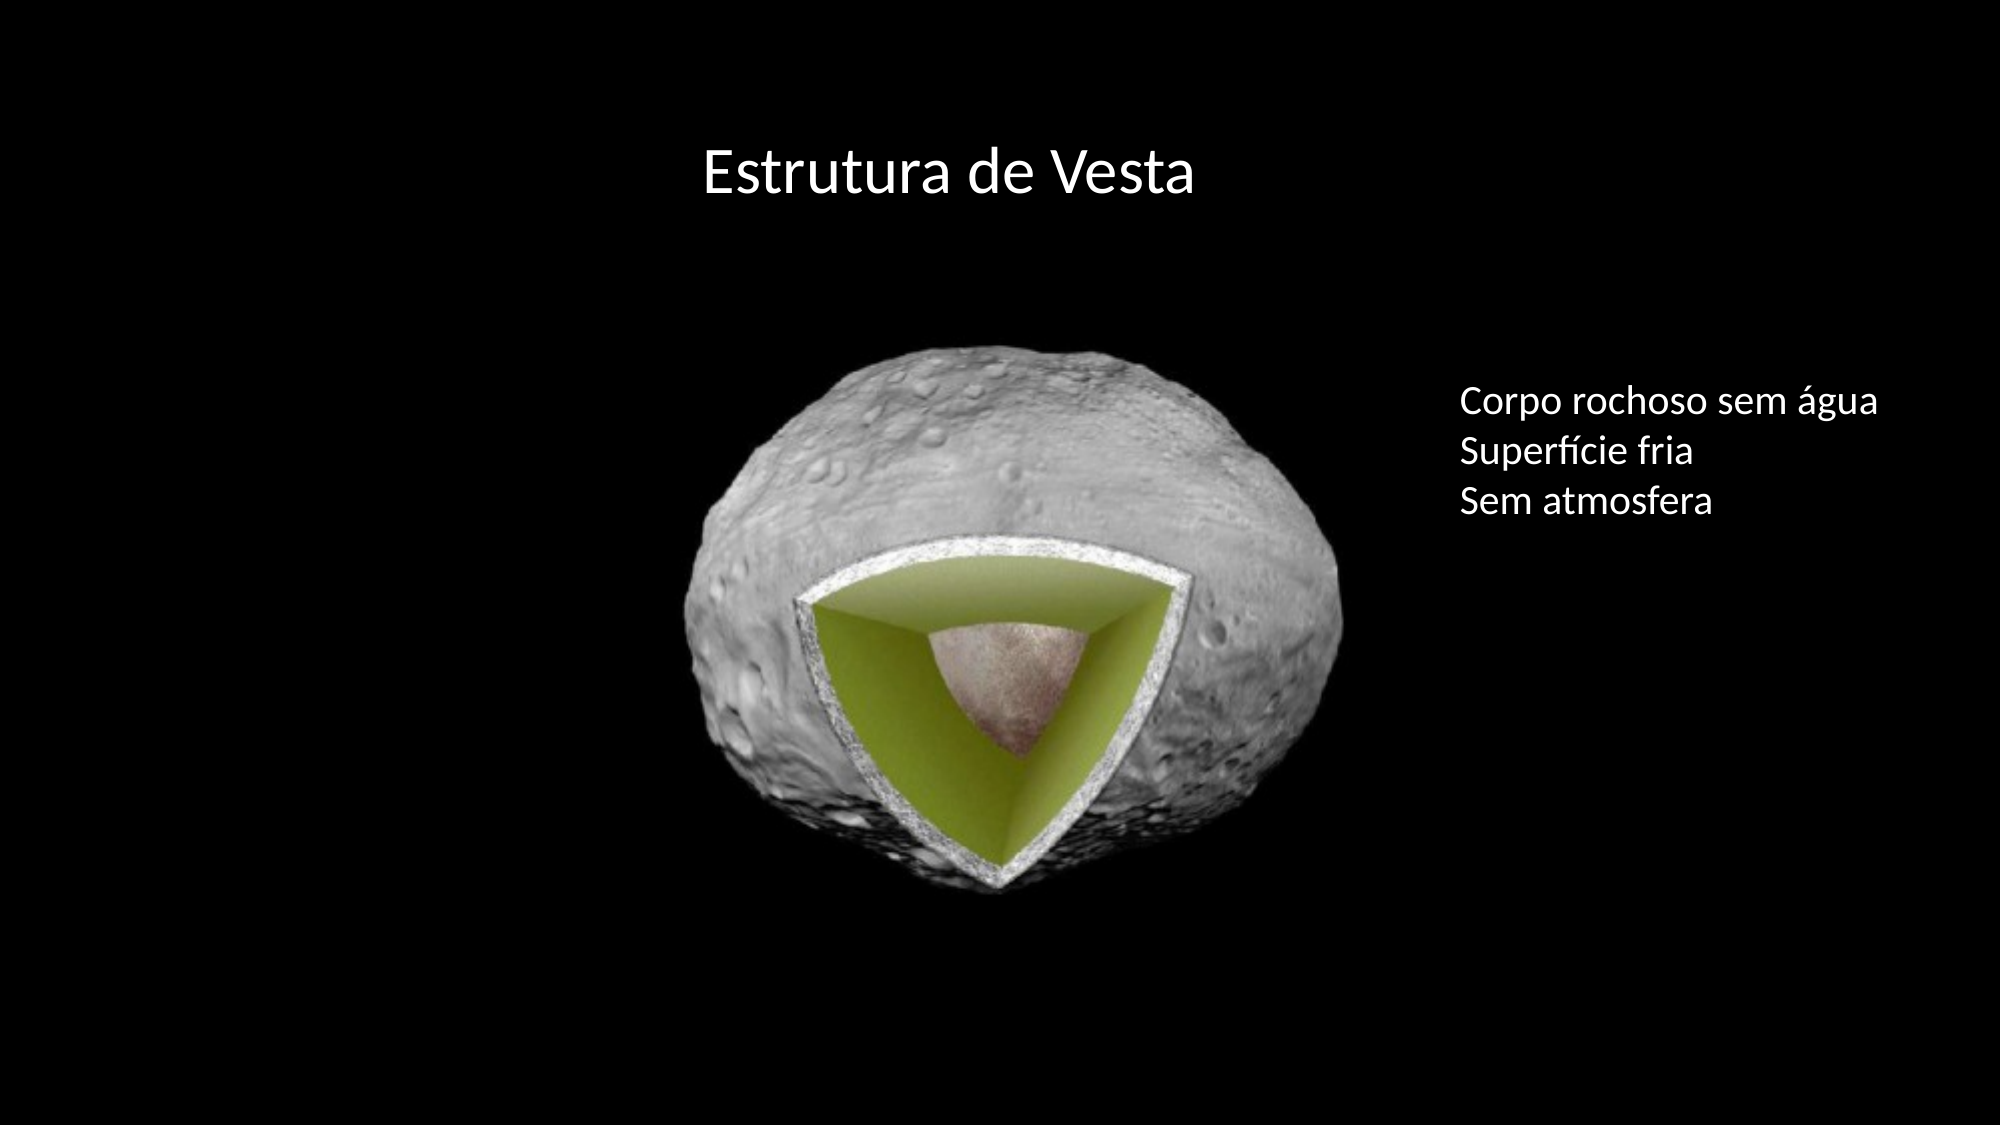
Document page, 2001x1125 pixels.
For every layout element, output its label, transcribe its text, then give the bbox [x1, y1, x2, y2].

text_box Corpo rochoso sem água Superfície fria Sem atmosfera [1445, 365, 1900, 530]
text_box Estrutura de Vesta [572, 119, 1328, 215]
picture [615, 304, 1416, 963]
